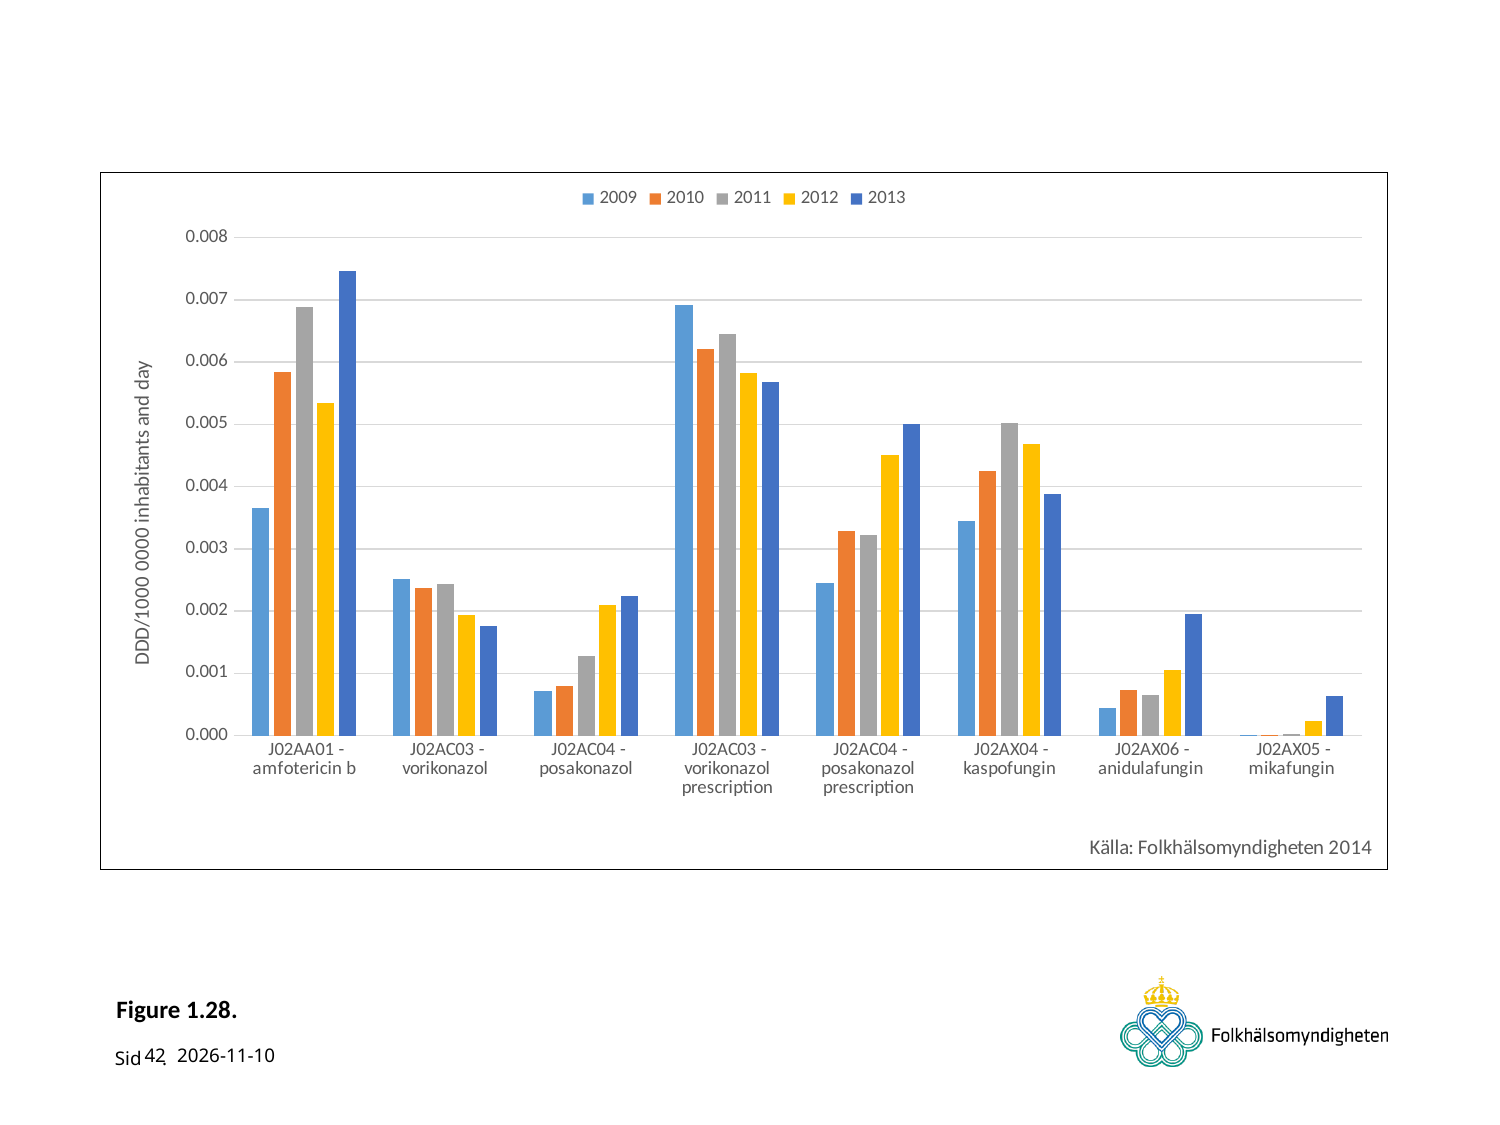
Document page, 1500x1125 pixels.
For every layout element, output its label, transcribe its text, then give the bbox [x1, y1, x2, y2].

slide_number 42 [116, 1039, 167, 1070]
chart [100, 172, 1389, 870]
picture [1120, 976, 1388, 1067]
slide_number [177, 1039, 306, 1070]
title Figure 1.28. [116, 956, 597, 1024]
